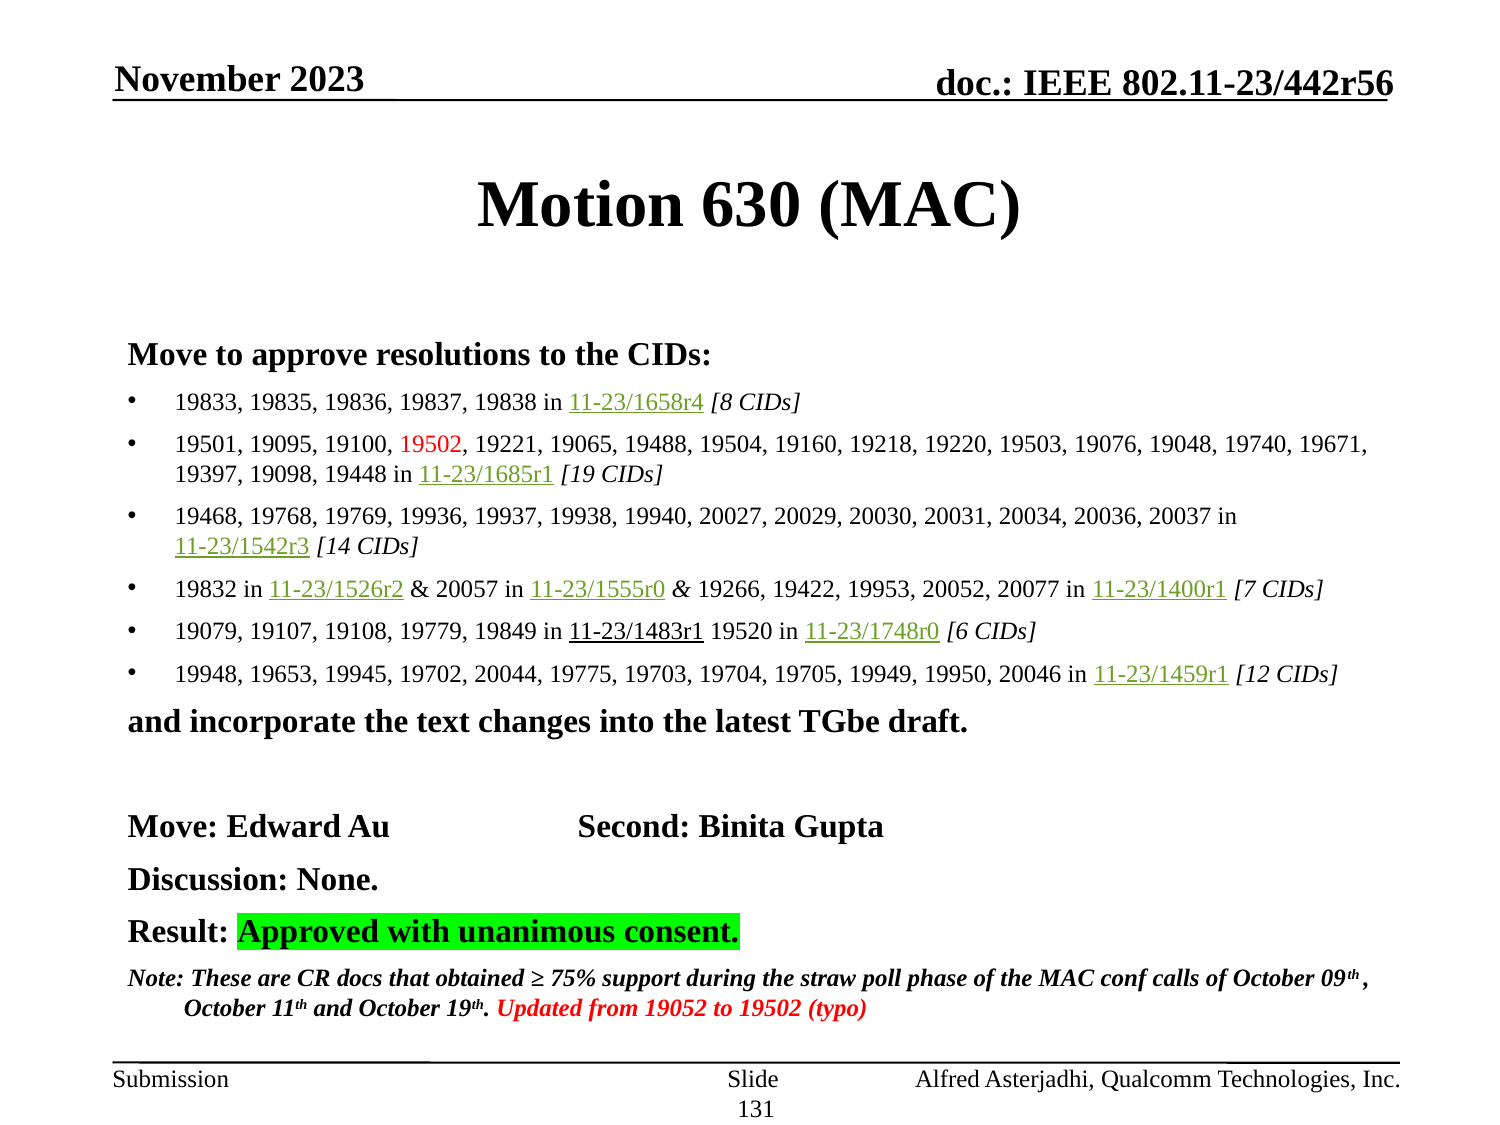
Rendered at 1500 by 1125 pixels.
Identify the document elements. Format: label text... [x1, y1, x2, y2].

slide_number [114, 54, 423, 100]
title Motion 630 (MAC) [112, 112, 1388, 288]
footer Alfred Asterjadhi, Qualcomm Technologies, Inc. [878, 1061, 1402, 1093]
slide_number Slide 131 [712, 1061, 800, 1123]
list Move to approve resolutions to the CIDs: 19833, 19835, 19836, 19837, 19838 in 11-23/1658r4 [8 CIDs] 19501, 19095, 19100, 19502, 19221, 19065, 19488, 19504, 19160, 19218, 19220, 19503, 19076, 19048, 19740, 19671, 19397, 19098, 19448 in 11-23/1685r1 [19 CIDs] 19468, 19768, 19769, 19936, 19937, 19938, 19940, 20027, 20029, 20030, 20031, 20034, 20036, 20037 in 11-23/1542r3 [14 CIDs] 19832 in 11-23/1526r2 & 20057 in 11-23/1555r0 & 19266, 19422, 19953, 20052, 20077 in 11-23/1400r1 [7 CIDs] 19079, 19107, 19108, 19779, 19849 in 11-23/1483r1 19520 in 11-23/1748r0 [6 CIDs] 19948, 19653, 19945, 19702, 20044, 19775, 19703, 19704, 19705, 19949, 19950, 20046 in 11-23/1459r1 [12 CIDs] and incorporate the text changes into the latest TGbe draft. Move: Edward Au Second: Binita Gupta Discussion: None. Result: Approved with unanimous consent. Note: These are CR docs that obtained ≥ 75% support during the straw poll phase of the MAC conf calls of October 09th , October 11th and October 19th. Updated from 19052 to 19502 (typo) [112, 324, 1388, 1063]
